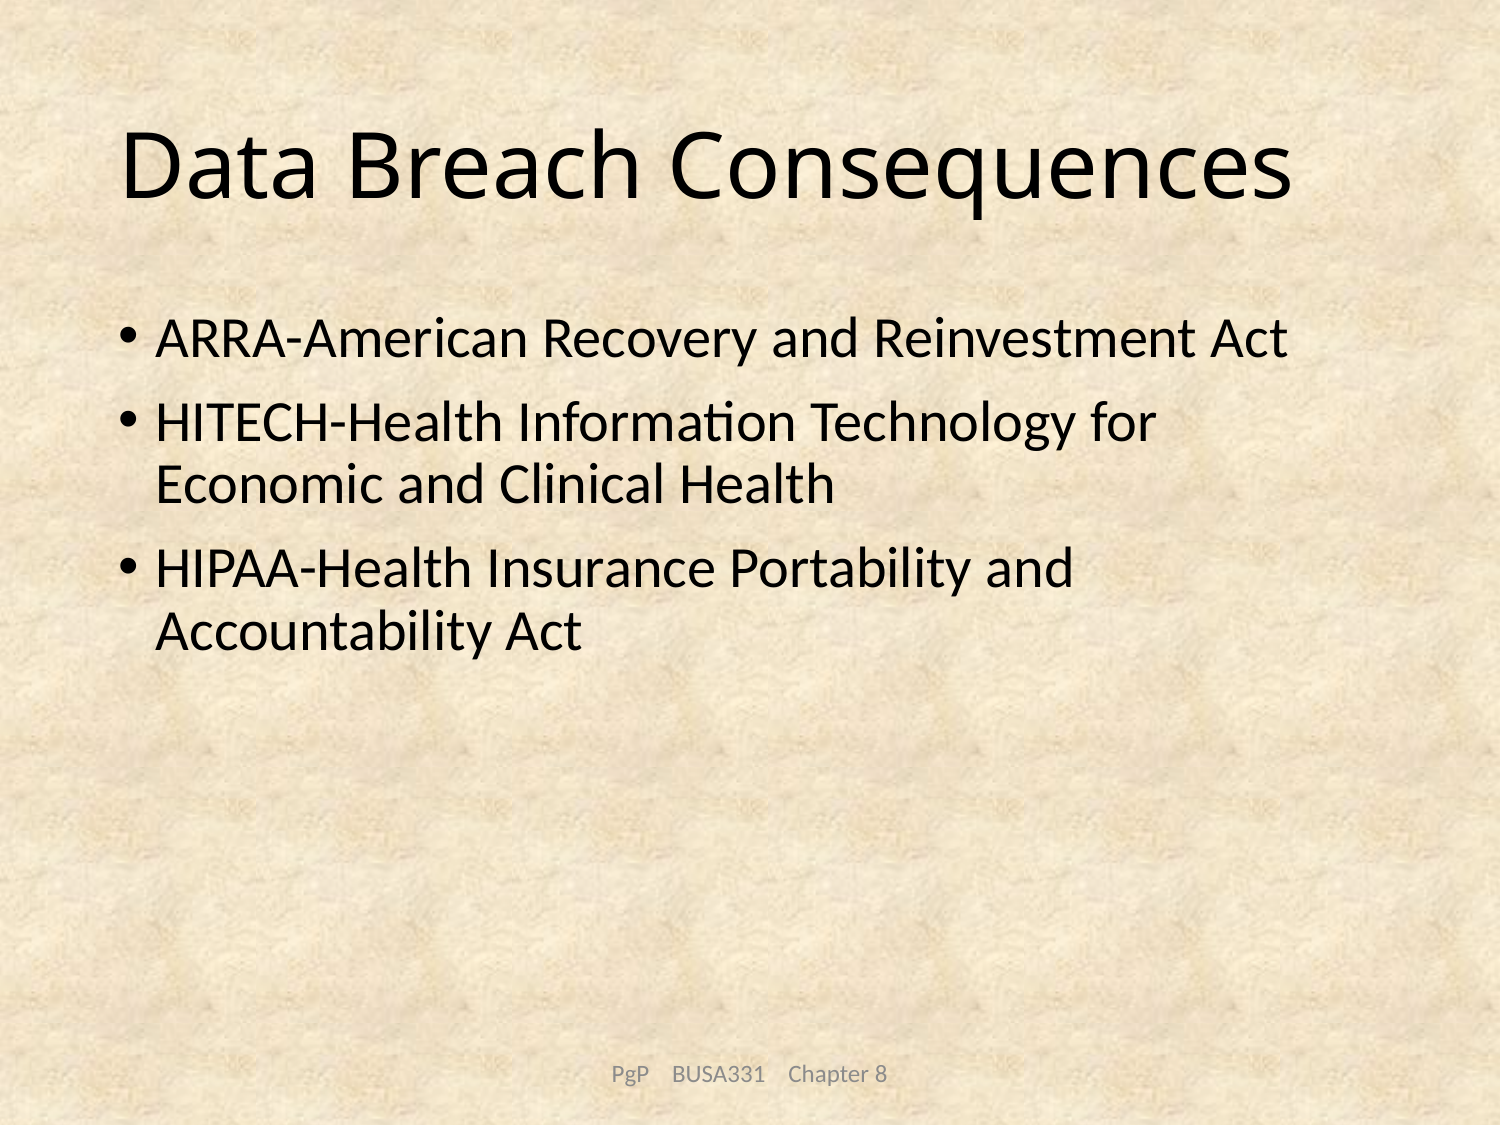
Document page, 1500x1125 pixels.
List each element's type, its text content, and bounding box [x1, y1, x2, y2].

list ARRA-American Recovery and Reinvestment Act HITECH-Health Information Technology for Economic and Clinical Health HIPAA-Health Insurance Portability and Accountability Act [103, 299, 1397, 1014]
title Data Breach Consequences [103, 59, 1397, 278]
footer PgP BUSA331 Chapter 8 [496, 1042, 1004, 1103]
